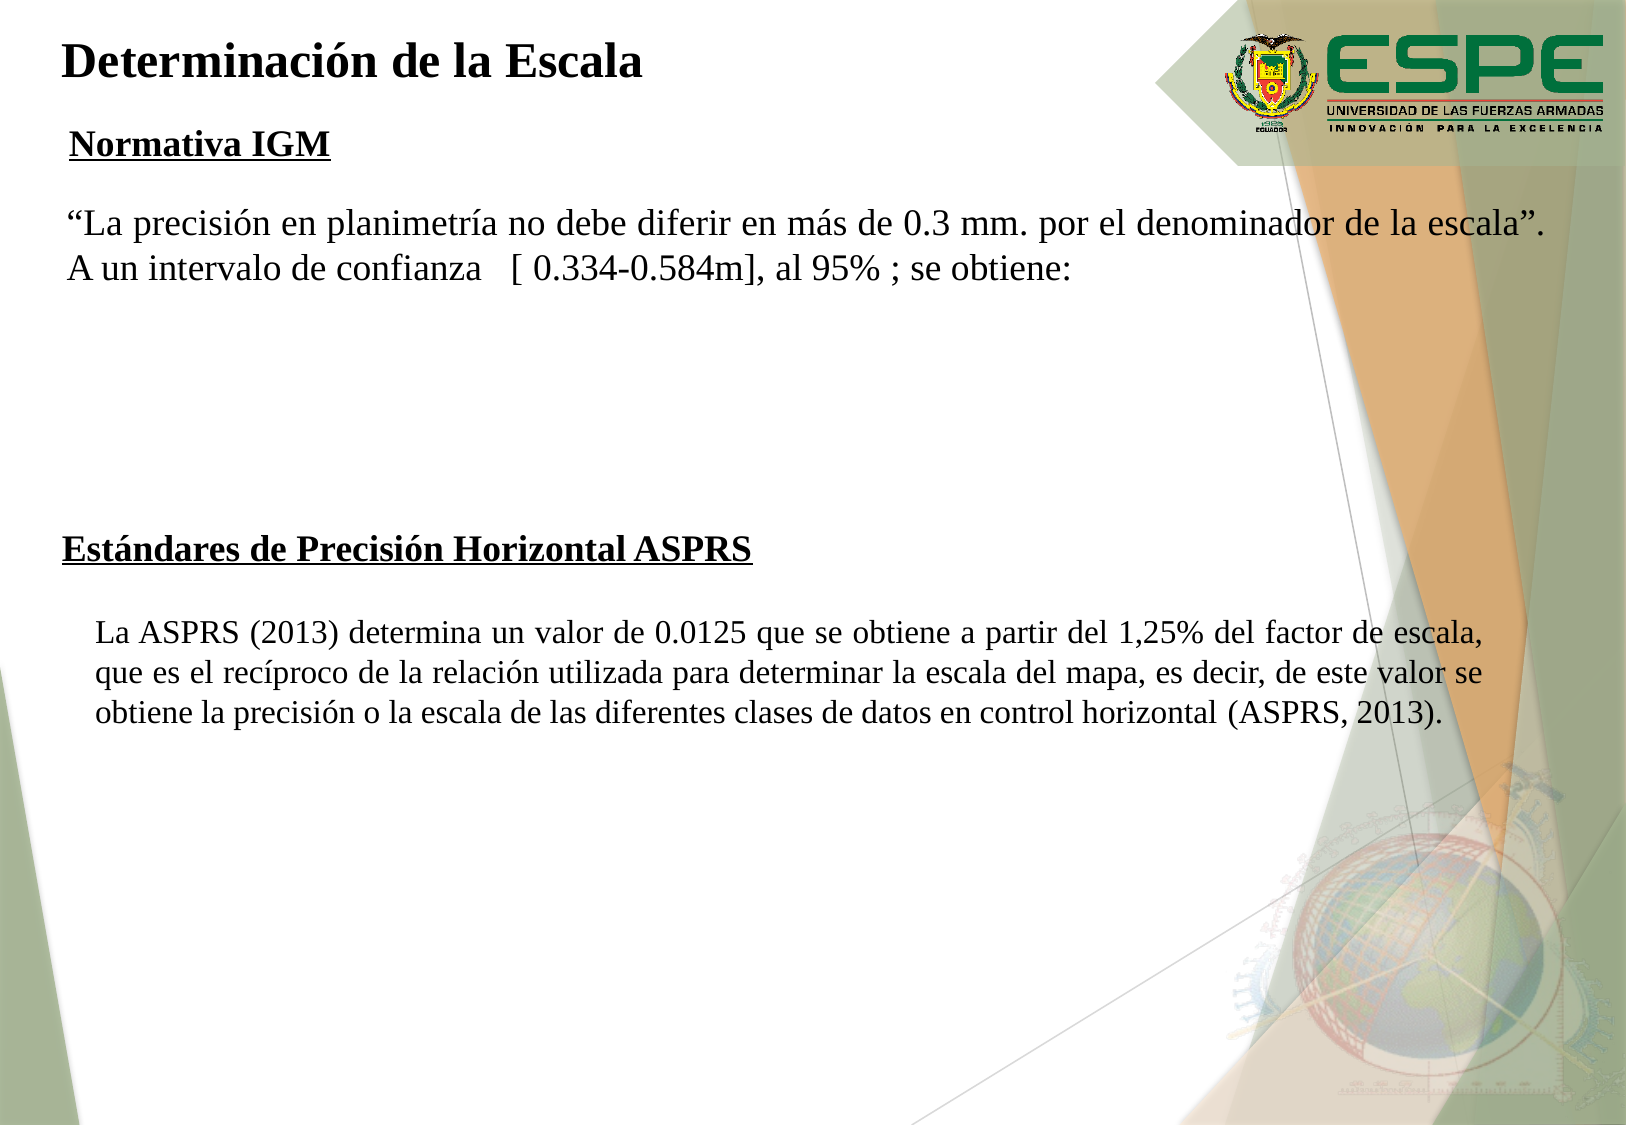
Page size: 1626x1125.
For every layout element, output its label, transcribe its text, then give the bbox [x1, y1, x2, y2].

text_box [1224, 750, 1625, 1119]
picture [1225, 33, 1603, 132]
text_box Normativa IGM [54, 112, 357, 172]
text_box La ASPRS (2013) determina un valor de 0.0125 que se obtiene a partir del 1,25% del factor de escala, que es el recíproco de la relación utilizada para determinar la escala del mapa, es decir, de este valor se obtiene la precisión o la escala de las diferentes clases de datos en control horizontal (ASPRS, 2013). [80, 603, 1501, 738]
text_box “La precisión en planimetría no debe diferir en más de 0.3 mm. por el denominador de la escala”. A un intervalo de confianza [ 0.334-0.584m], al 95% ; se obtiene: [51, 190, 1574, 296]
text_box [1153, 0, 1625, 168]
text_box Estándares de Precisión Horizontal ASPRS [47, 516, 819, 577]
text_box Determinación de la Escala [47, 19, 662, 95]
